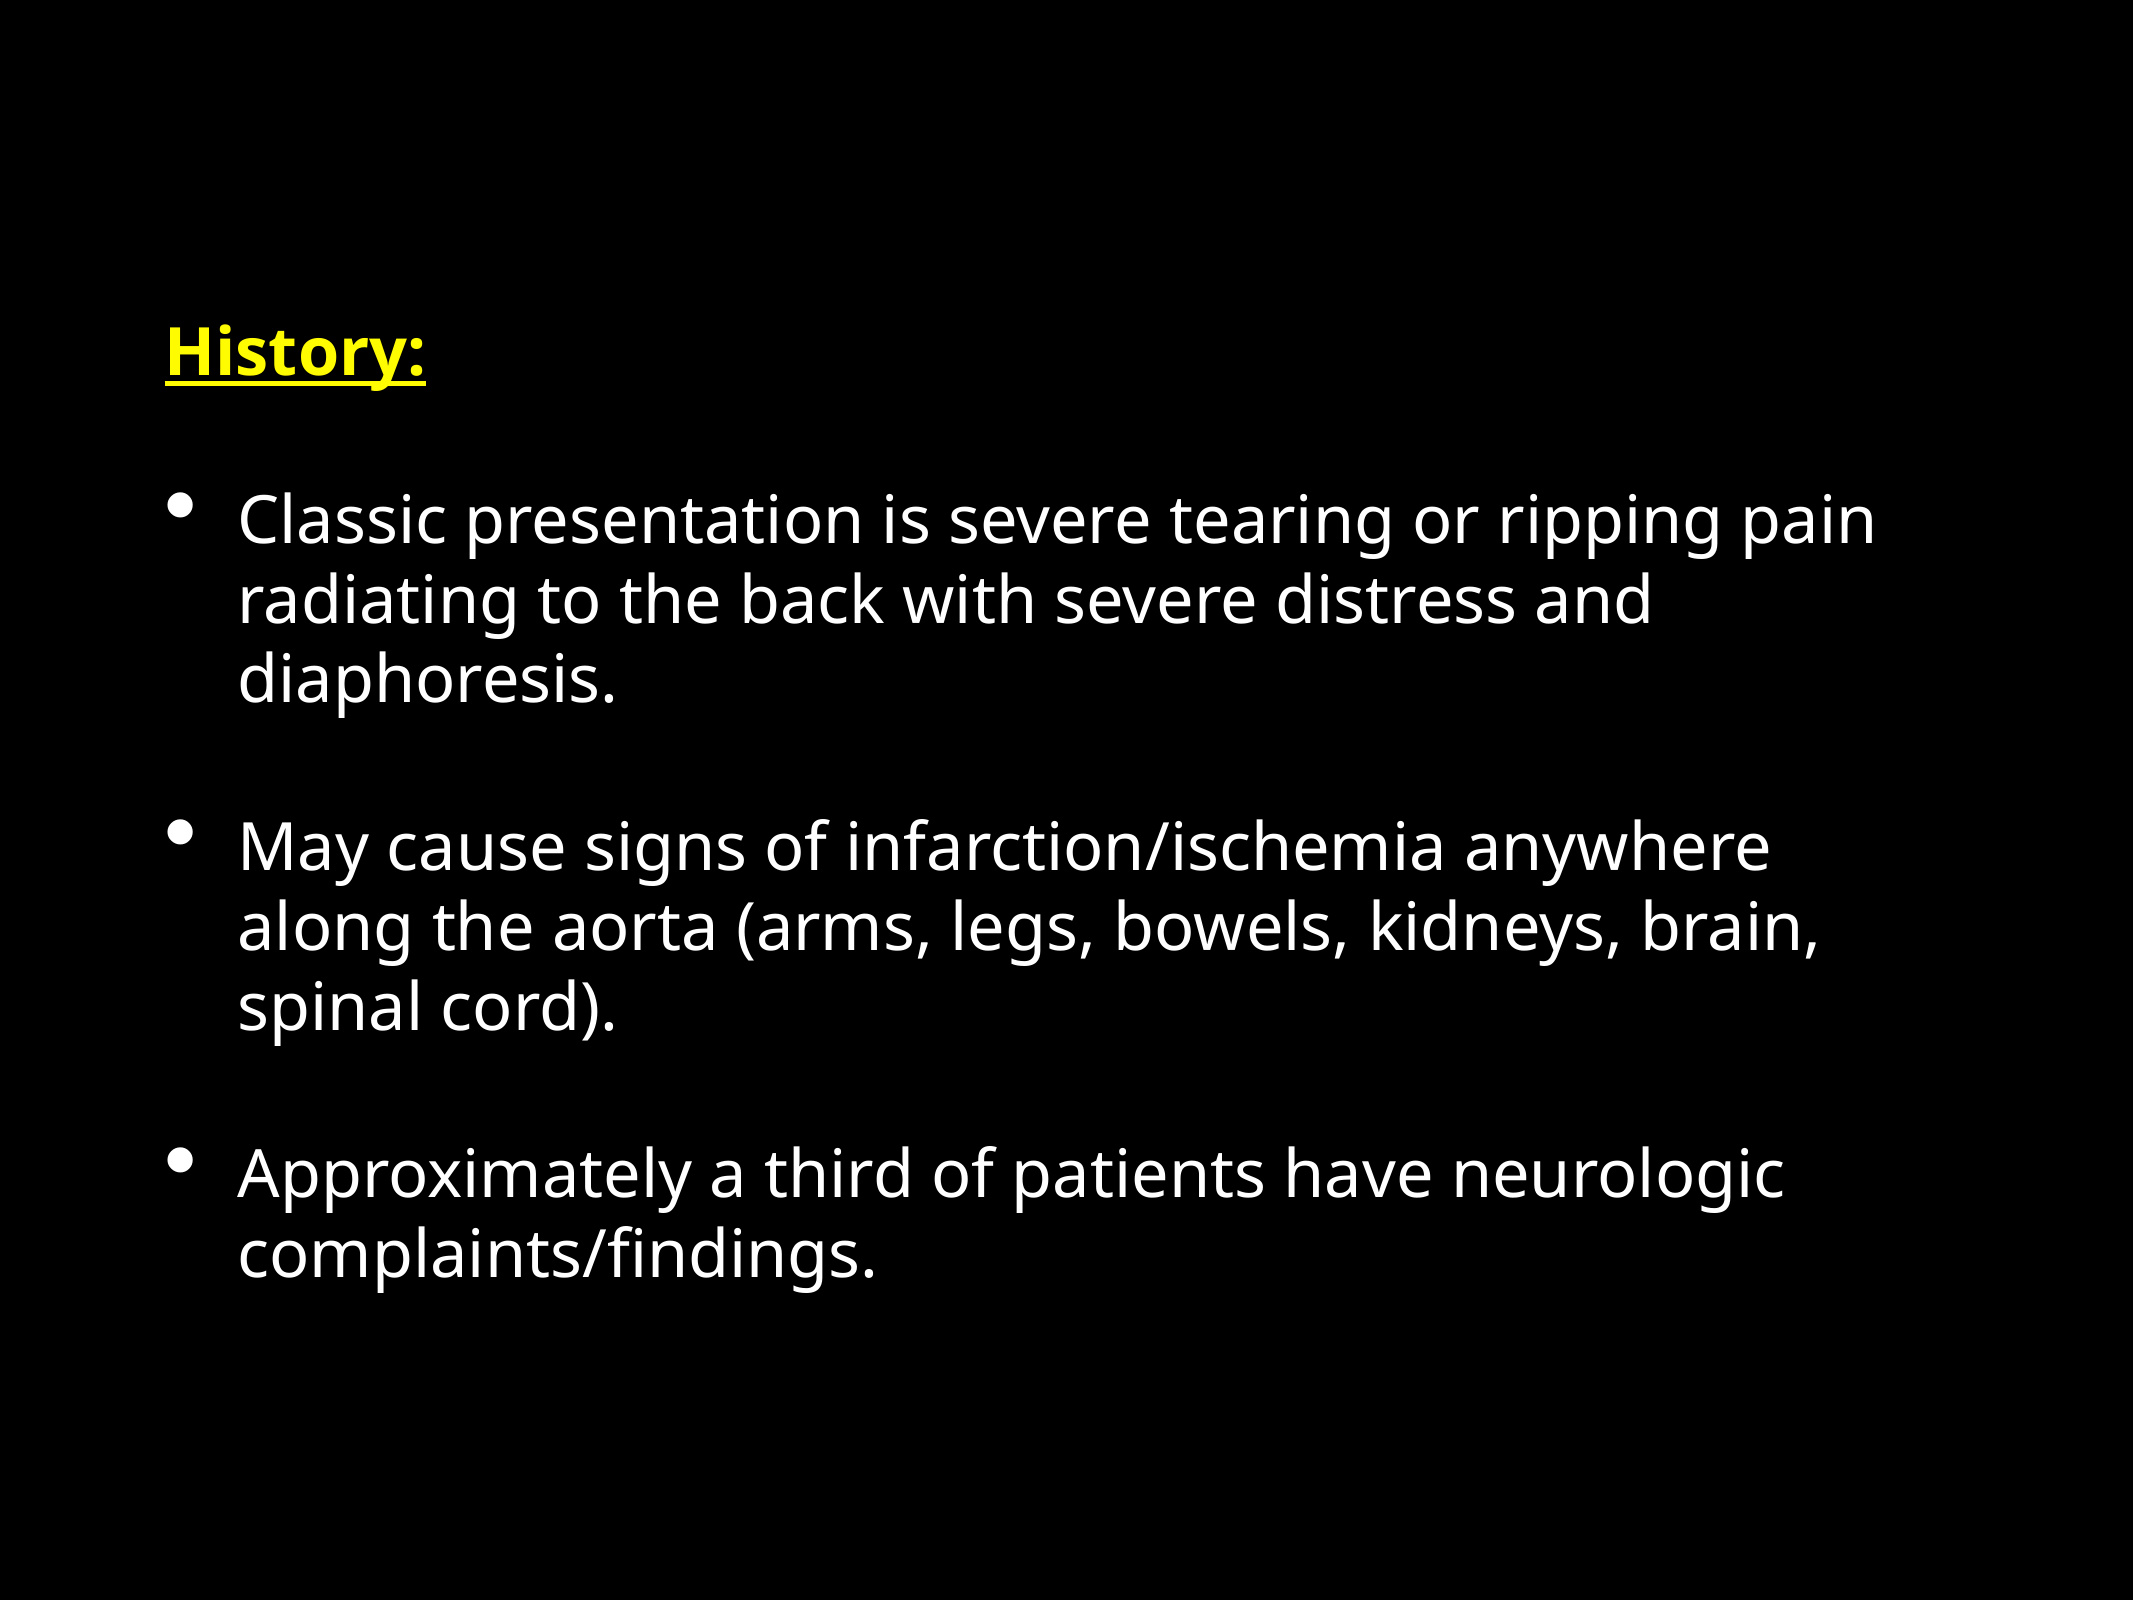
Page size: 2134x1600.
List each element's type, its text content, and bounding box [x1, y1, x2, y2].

list History: Classic presentation is severe tearing or ripping pain radiating to the back with severe distress and diaphoresis. May cause signs of infarction/ischemia anywhere along the aorta (arms, legs, bowels, kidneys, brain, spinal cord). Approximately a third of patients have neurologic complaints/findings. [155, 207, 1978, 1393]
